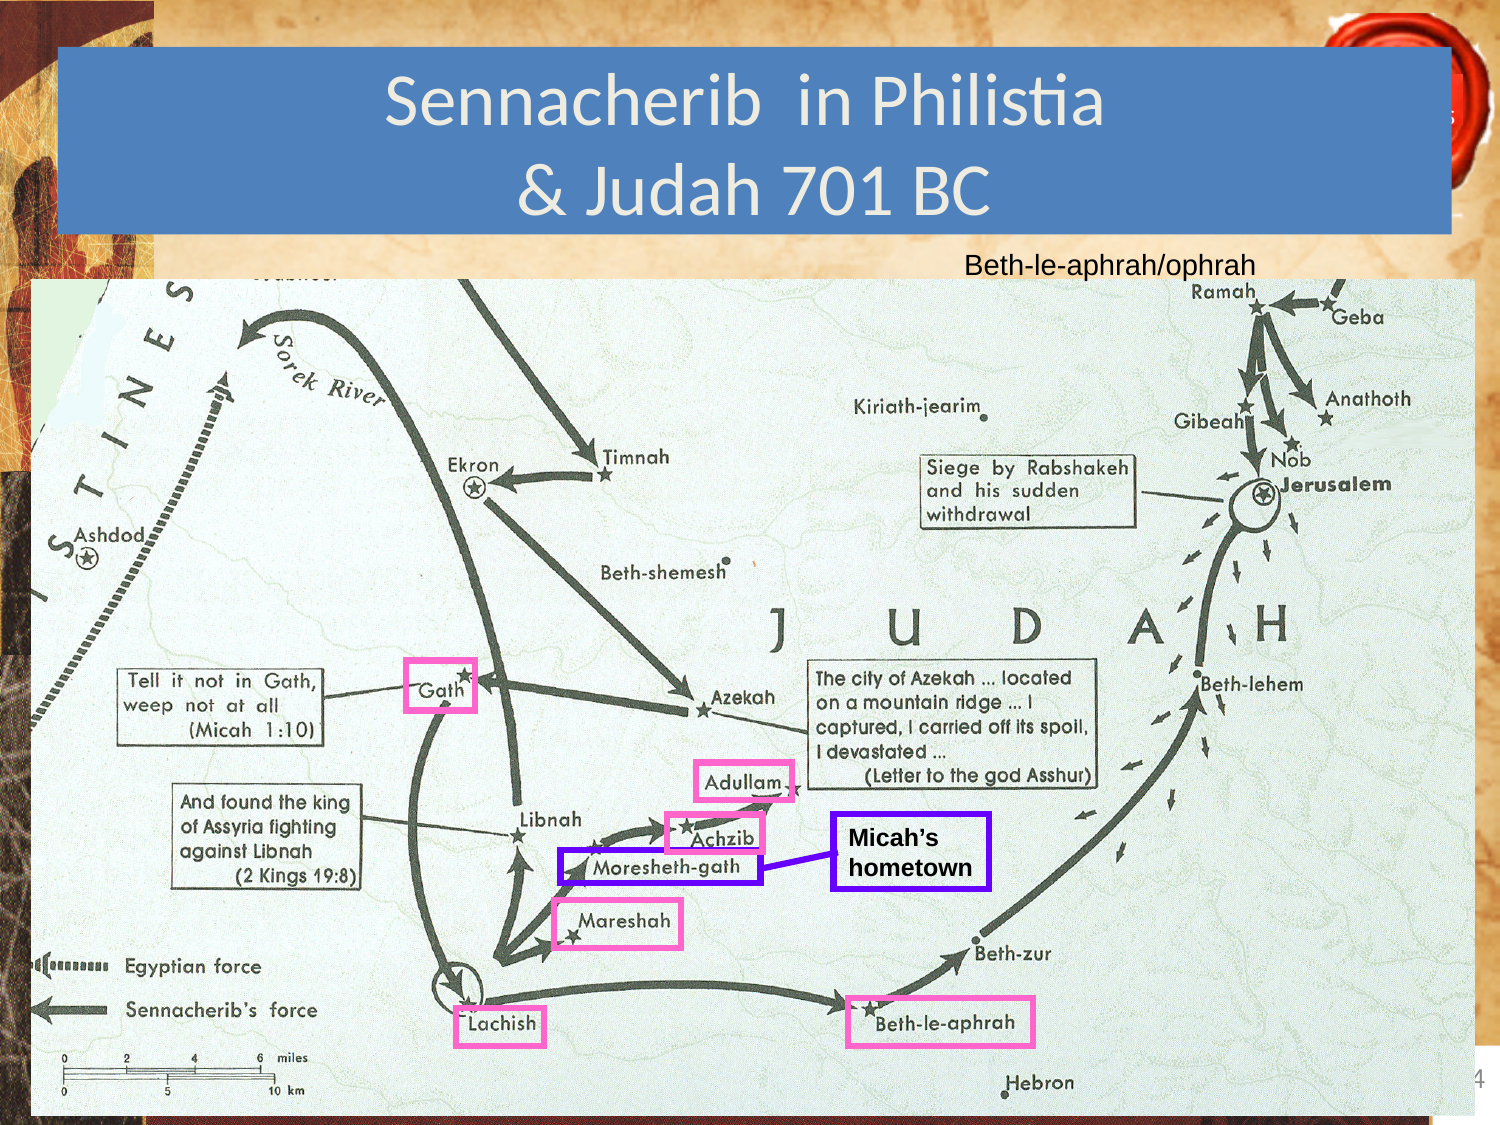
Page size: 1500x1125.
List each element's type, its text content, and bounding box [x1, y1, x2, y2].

text_box Beth-le-aphrah/ophrah [949, 239, 1272, 278]
title Sennacherib in Philistia & Judah 701 BC [57, 46, 1452, 235]
picture [0, 0, 1500, 1125]
